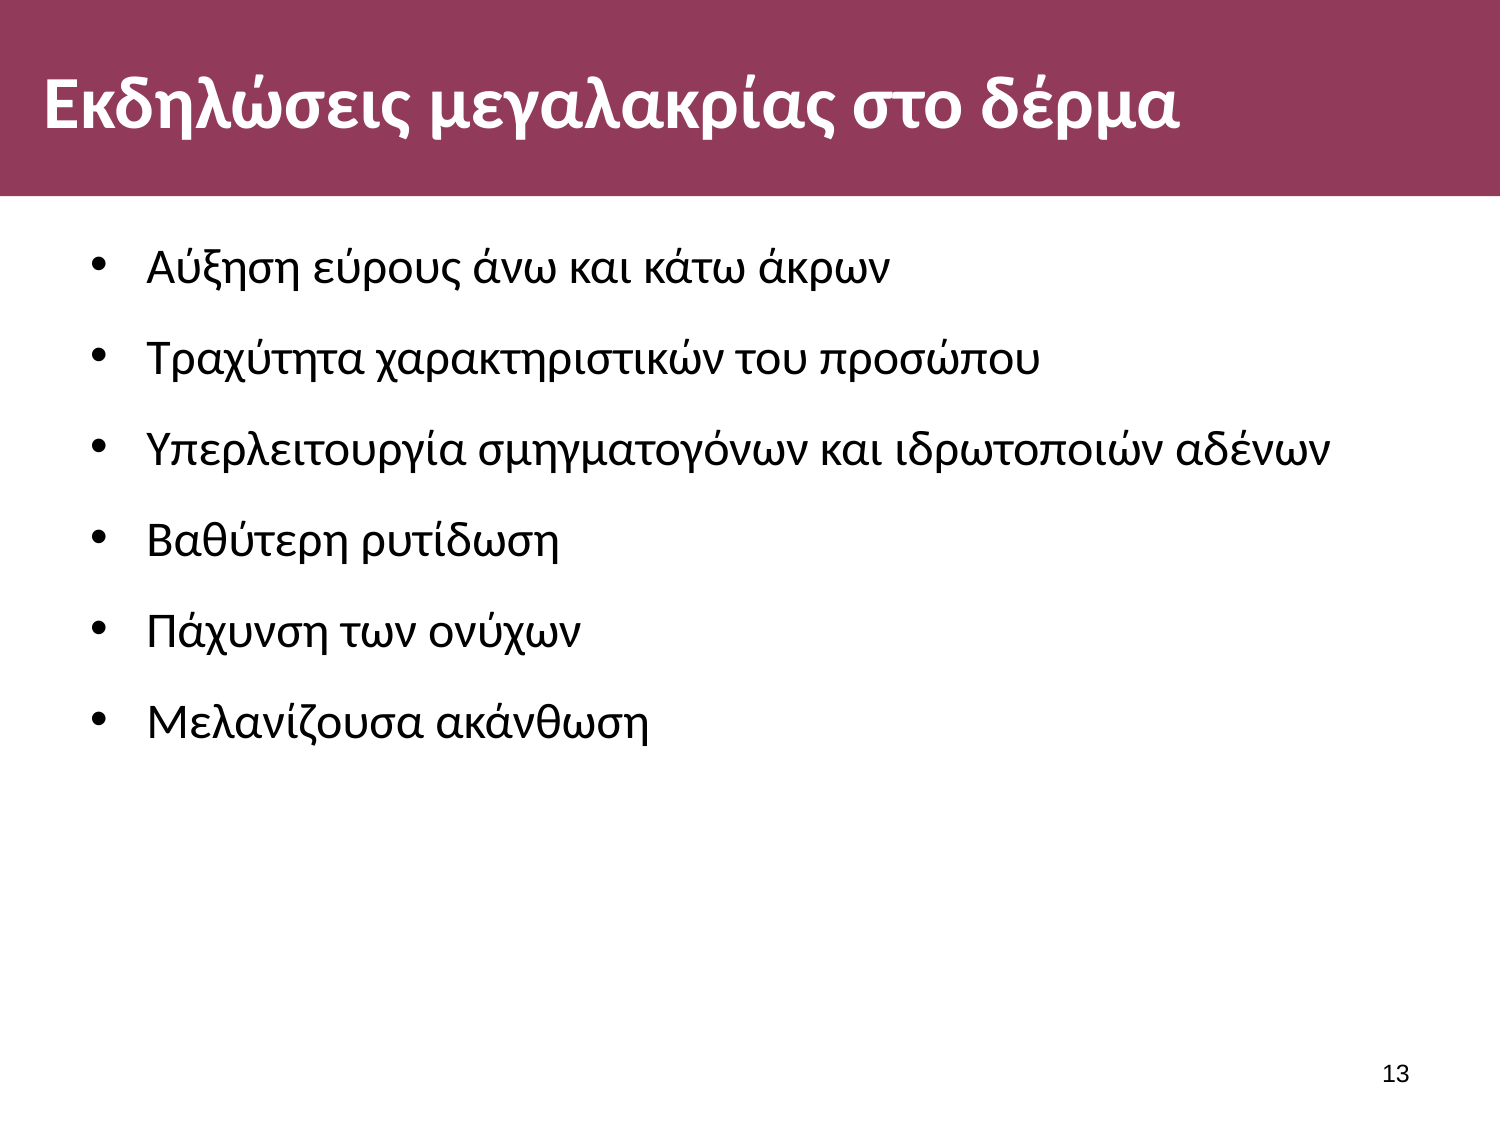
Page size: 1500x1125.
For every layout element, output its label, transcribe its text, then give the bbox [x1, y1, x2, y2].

title Εκδηλώσεις μεγαλακρίας στο δέρμα [0, 0, 1500, 197]
list Αύξηση εύρους άνω και κάτω άκρων Τραχύτητα χαρακτηριστικών του προσώπου Υπερλειτουργία σμηγματογόνων και ιδρωτοποιών αδένων Βαθύτερη ρυτίδωση Πάχυνση των ονύχων Μελανίζουσα ακάνθωση [75, 219, 1425, 1024]
slide_number 12 [1074, 1042, 1425, 1103]
